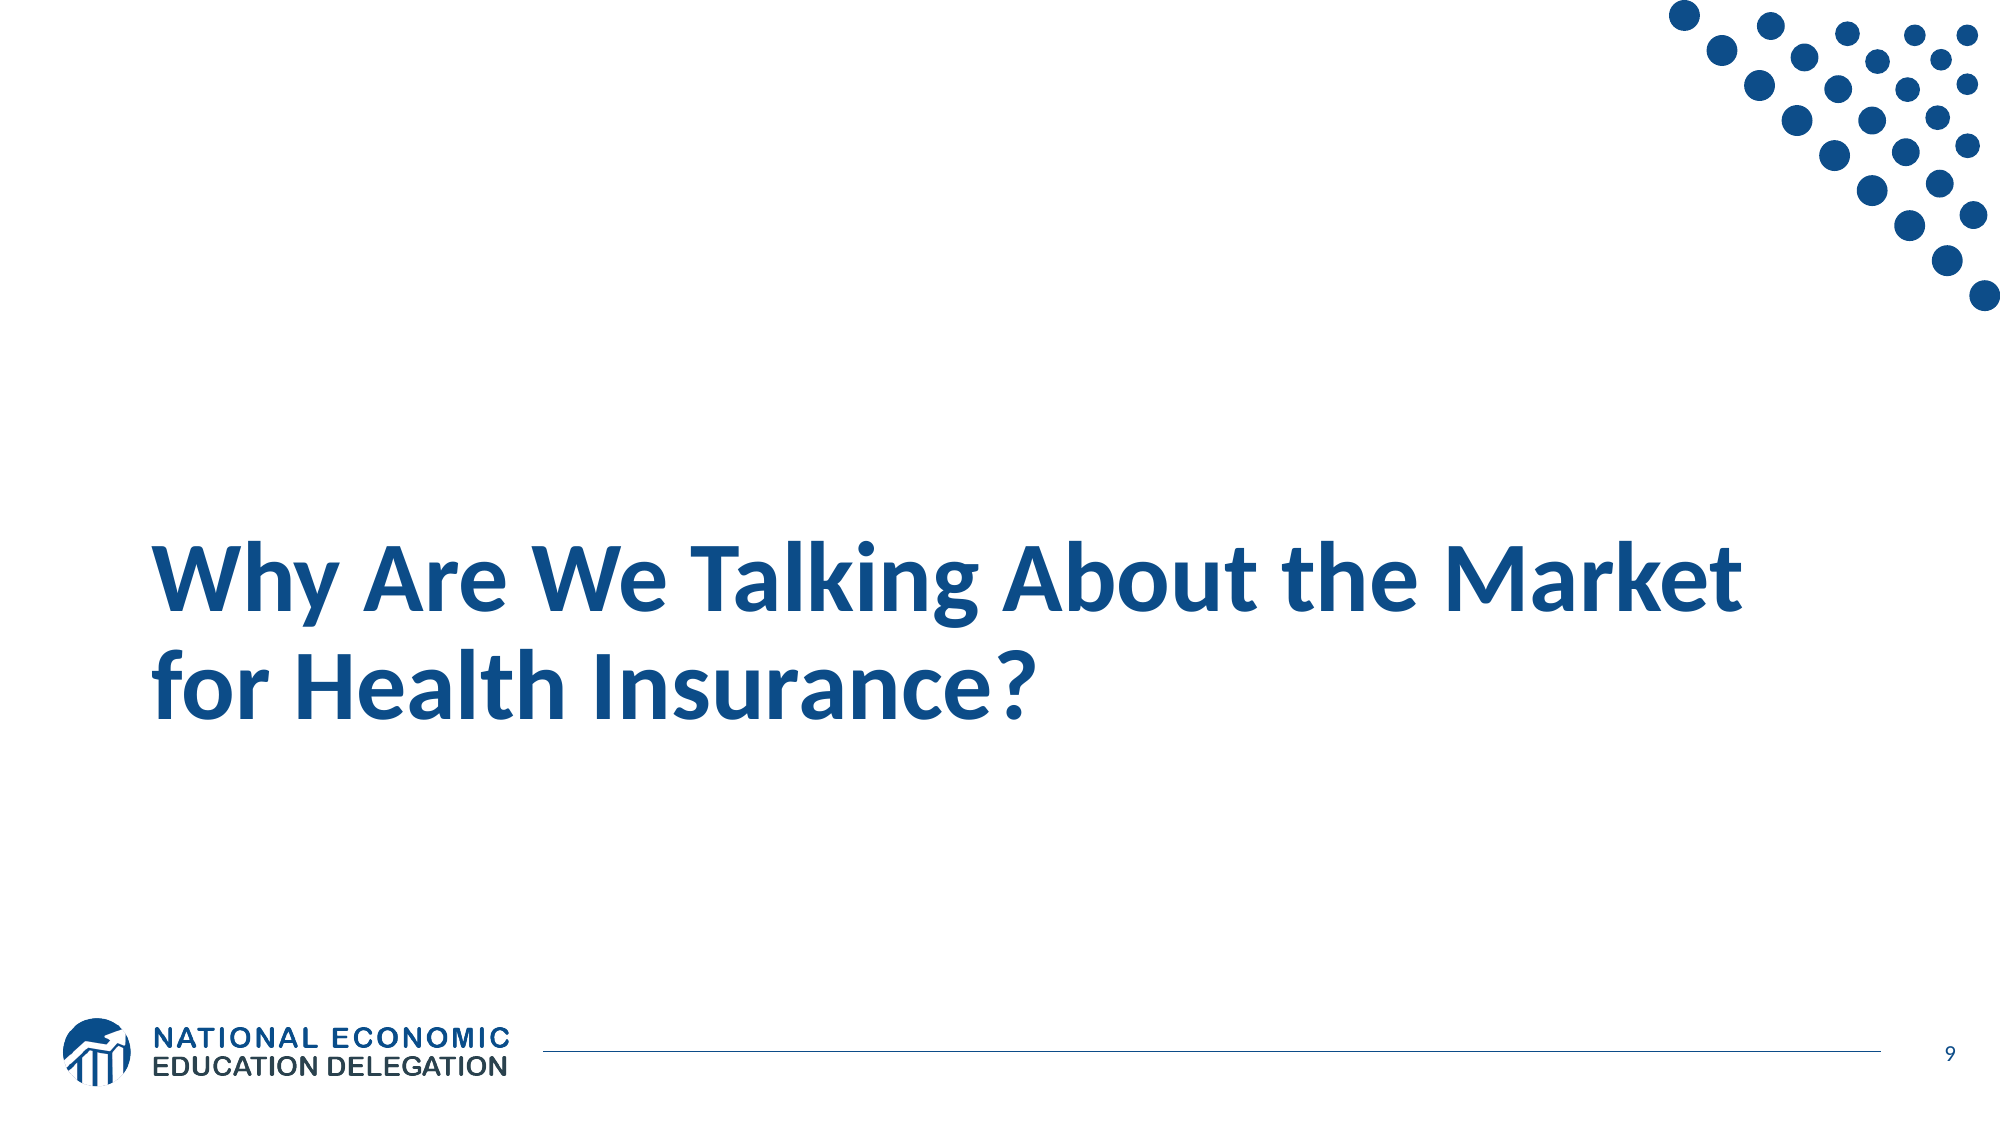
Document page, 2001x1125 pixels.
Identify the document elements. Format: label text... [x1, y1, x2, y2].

picture [55, 1013, 520, 1091]
slide_number 9 [1521, 1022, 1972, 1082]
title Why Are We Talking About the Market for Health Insurance? [136, 280, 1862, 749]
